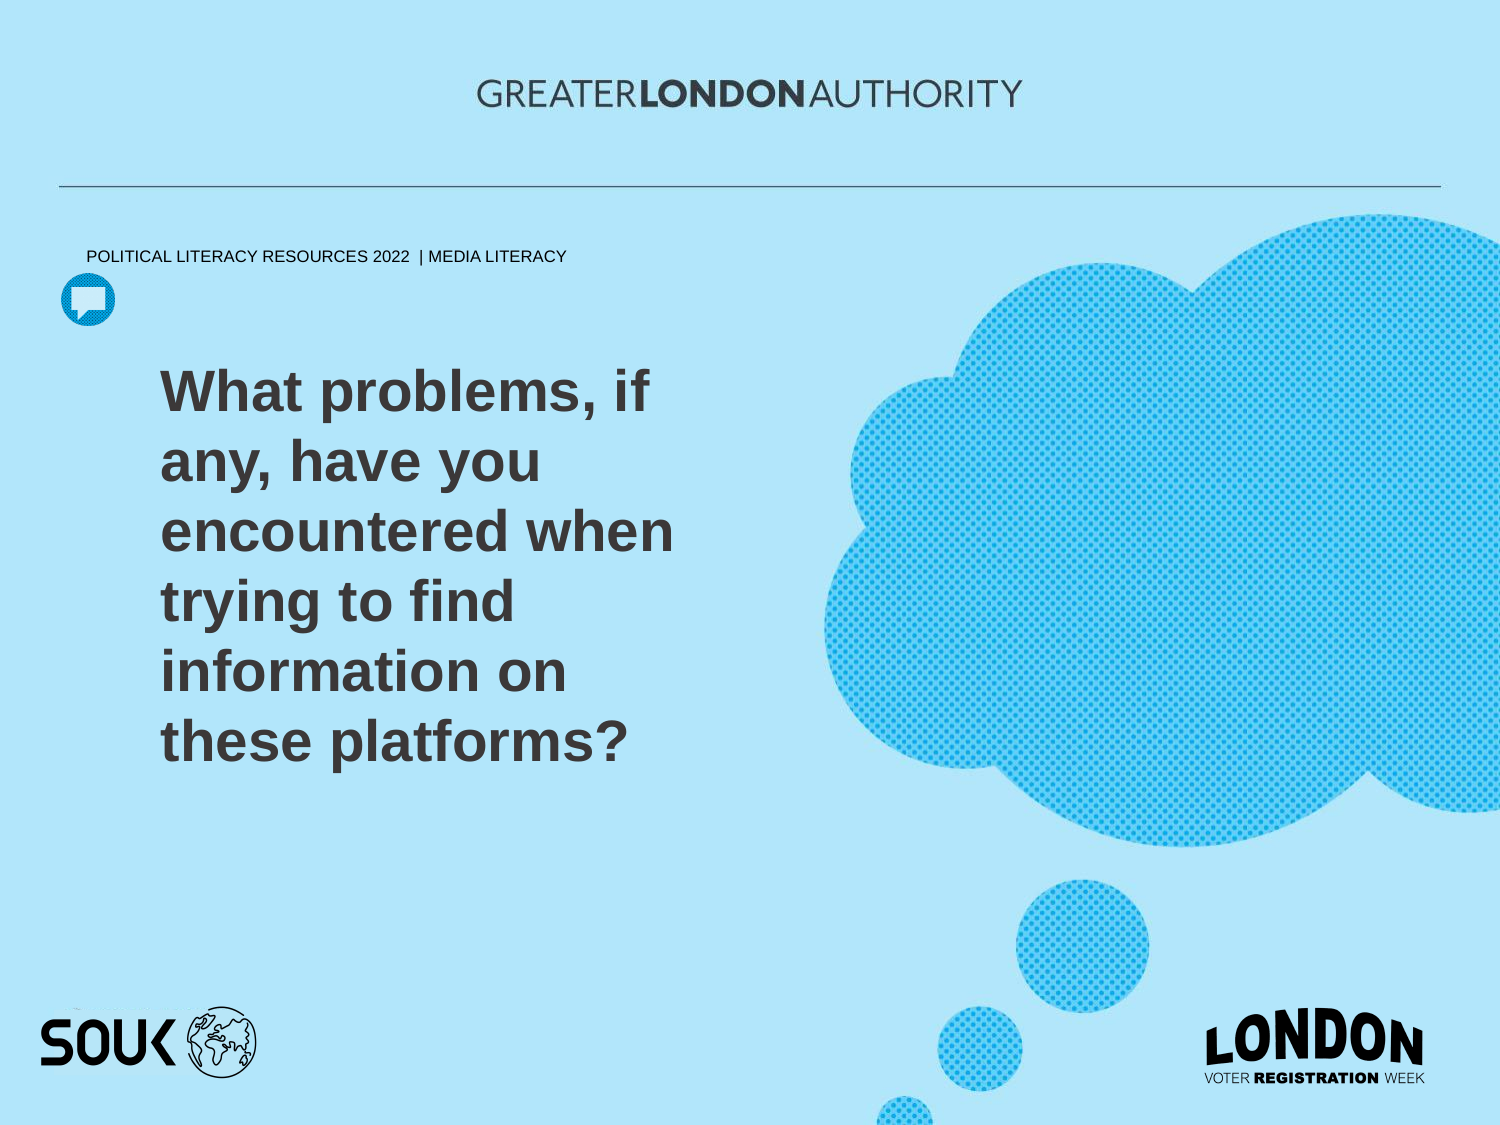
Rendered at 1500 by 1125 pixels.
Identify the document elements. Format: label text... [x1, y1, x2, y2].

list What problems, if any, have you encountered when trying to find information on these platforms? [160, 352, 725, 864]
picture [0, 0, 1500, 1125]
